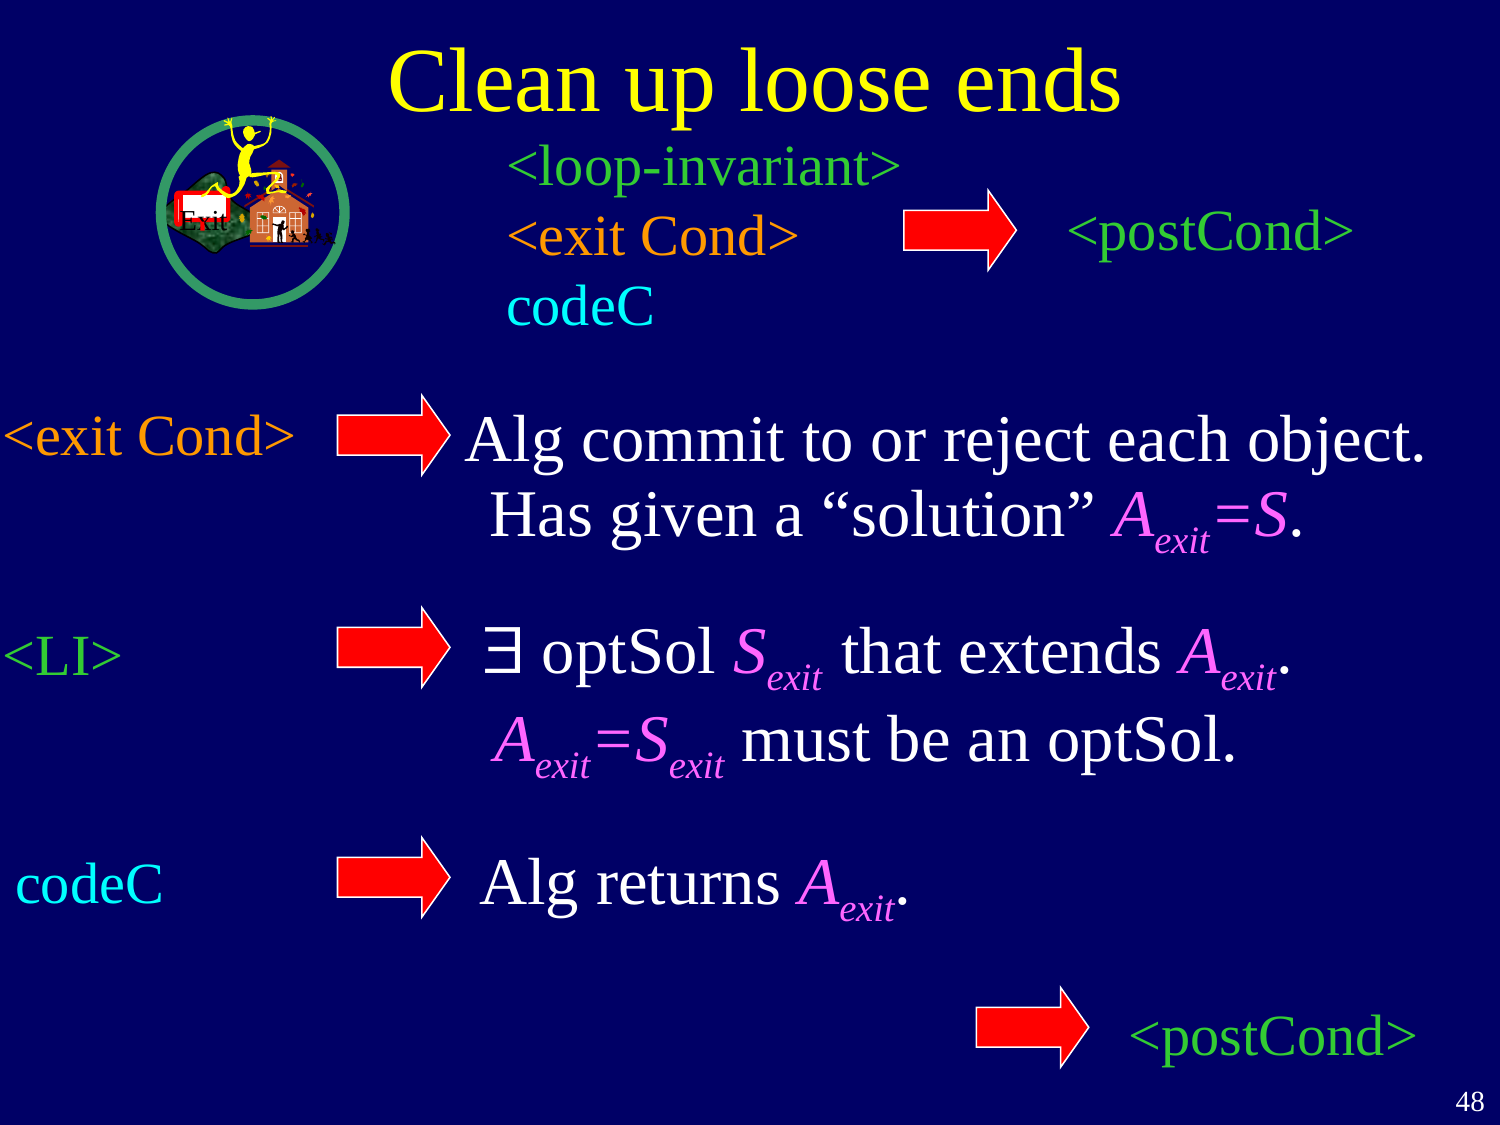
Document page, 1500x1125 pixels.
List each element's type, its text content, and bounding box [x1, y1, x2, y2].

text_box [0, 837, 451, 923]
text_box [160, 12, 1371, 346]
text_box Alg commit to or reject each object. [450, 387, 1461, 483]
text_box Alg returns Aexit. [464, 830, 927, 937]
text_box Aexit=Sexit must be an optSol. [479, 687, 1271, 794]
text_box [976, 987, 1434, 1076]
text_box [0, 389, 451, 476]
text_box Has given a “solution” Aexit=S. [474, 462, 1371, 569]
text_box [0, 607, 451, 696]
text_box $ optSol Sexit that extends Aexit. [466, 600, 1308, 706]
